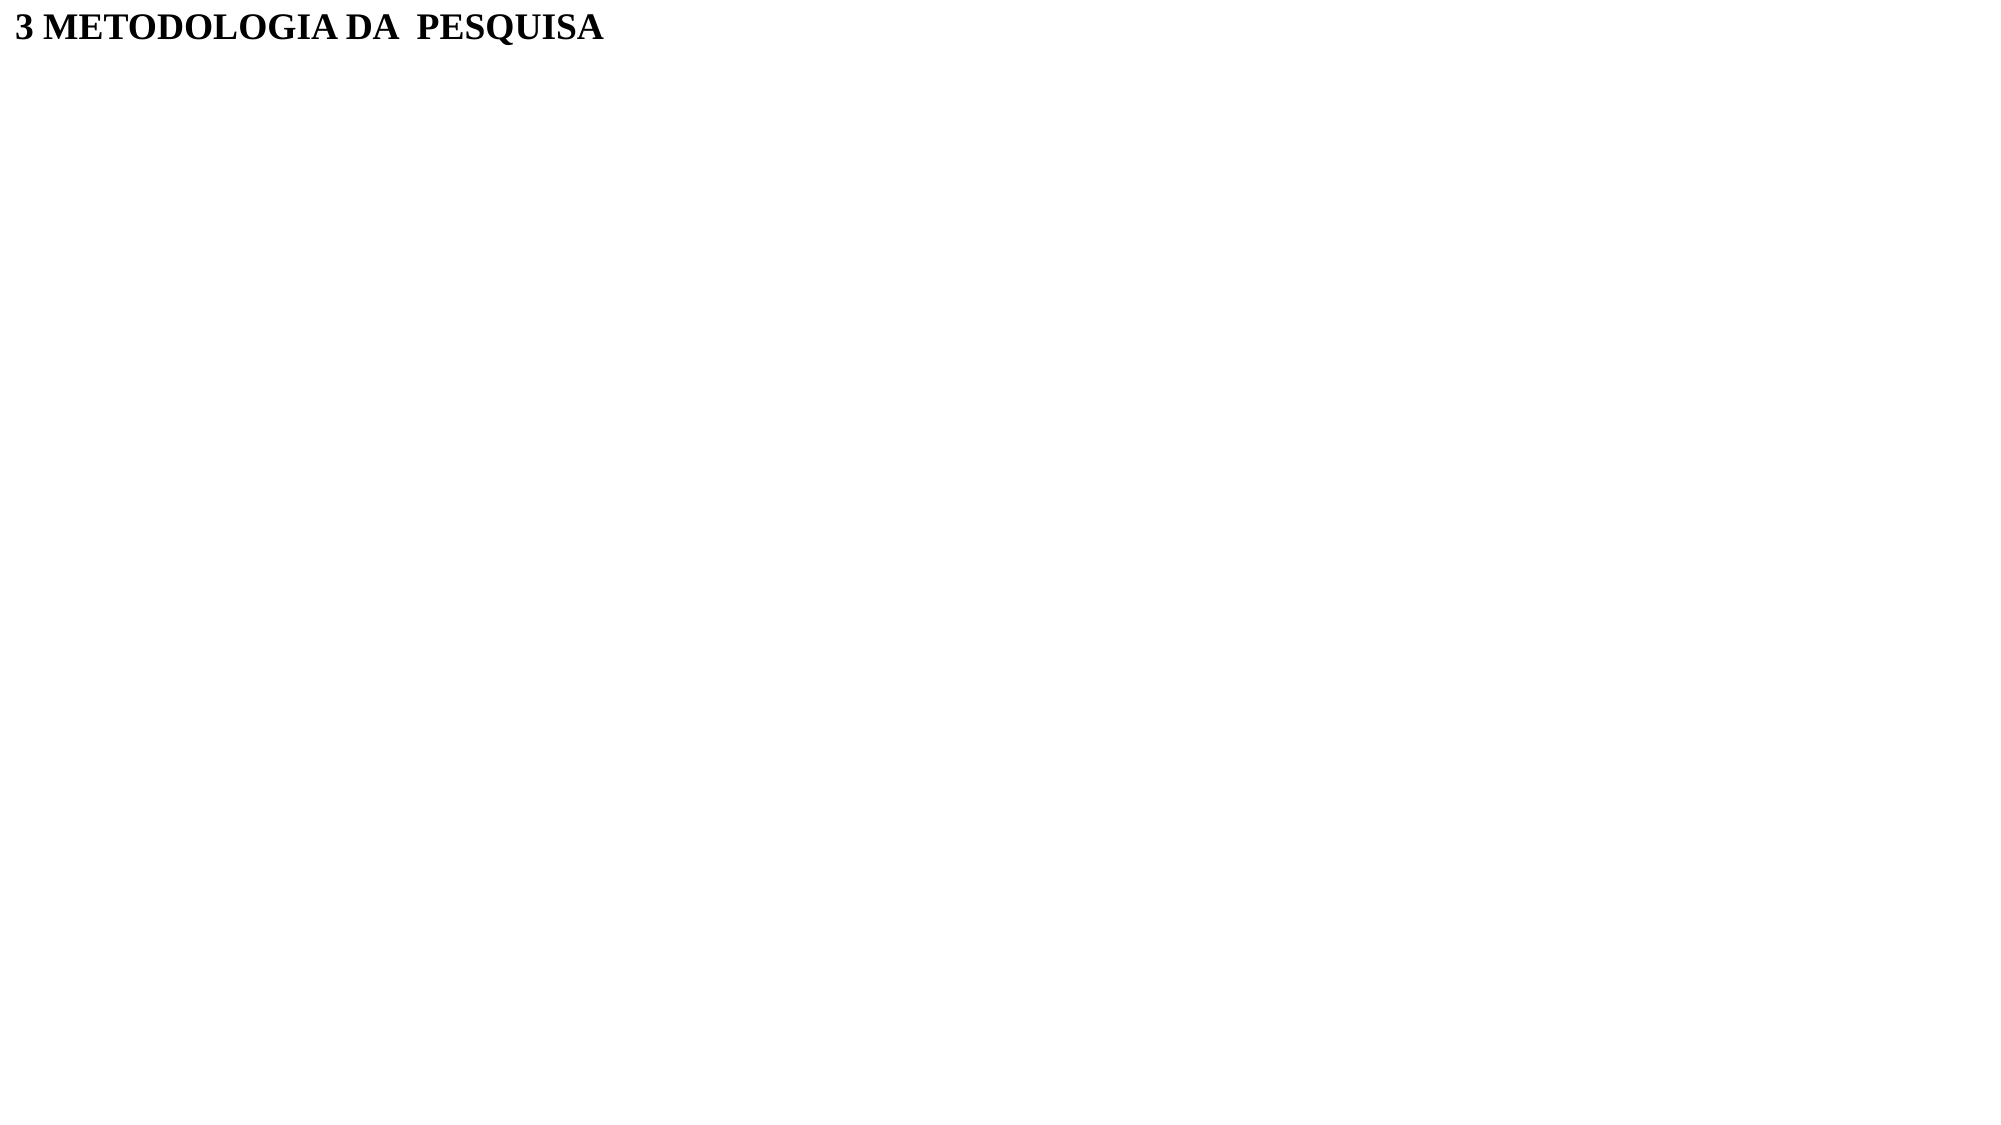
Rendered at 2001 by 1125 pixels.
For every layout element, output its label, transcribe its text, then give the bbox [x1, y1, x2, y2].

list 3 METODOLOGIA DA PESQUISA [0, 0, 2000, 1125]
